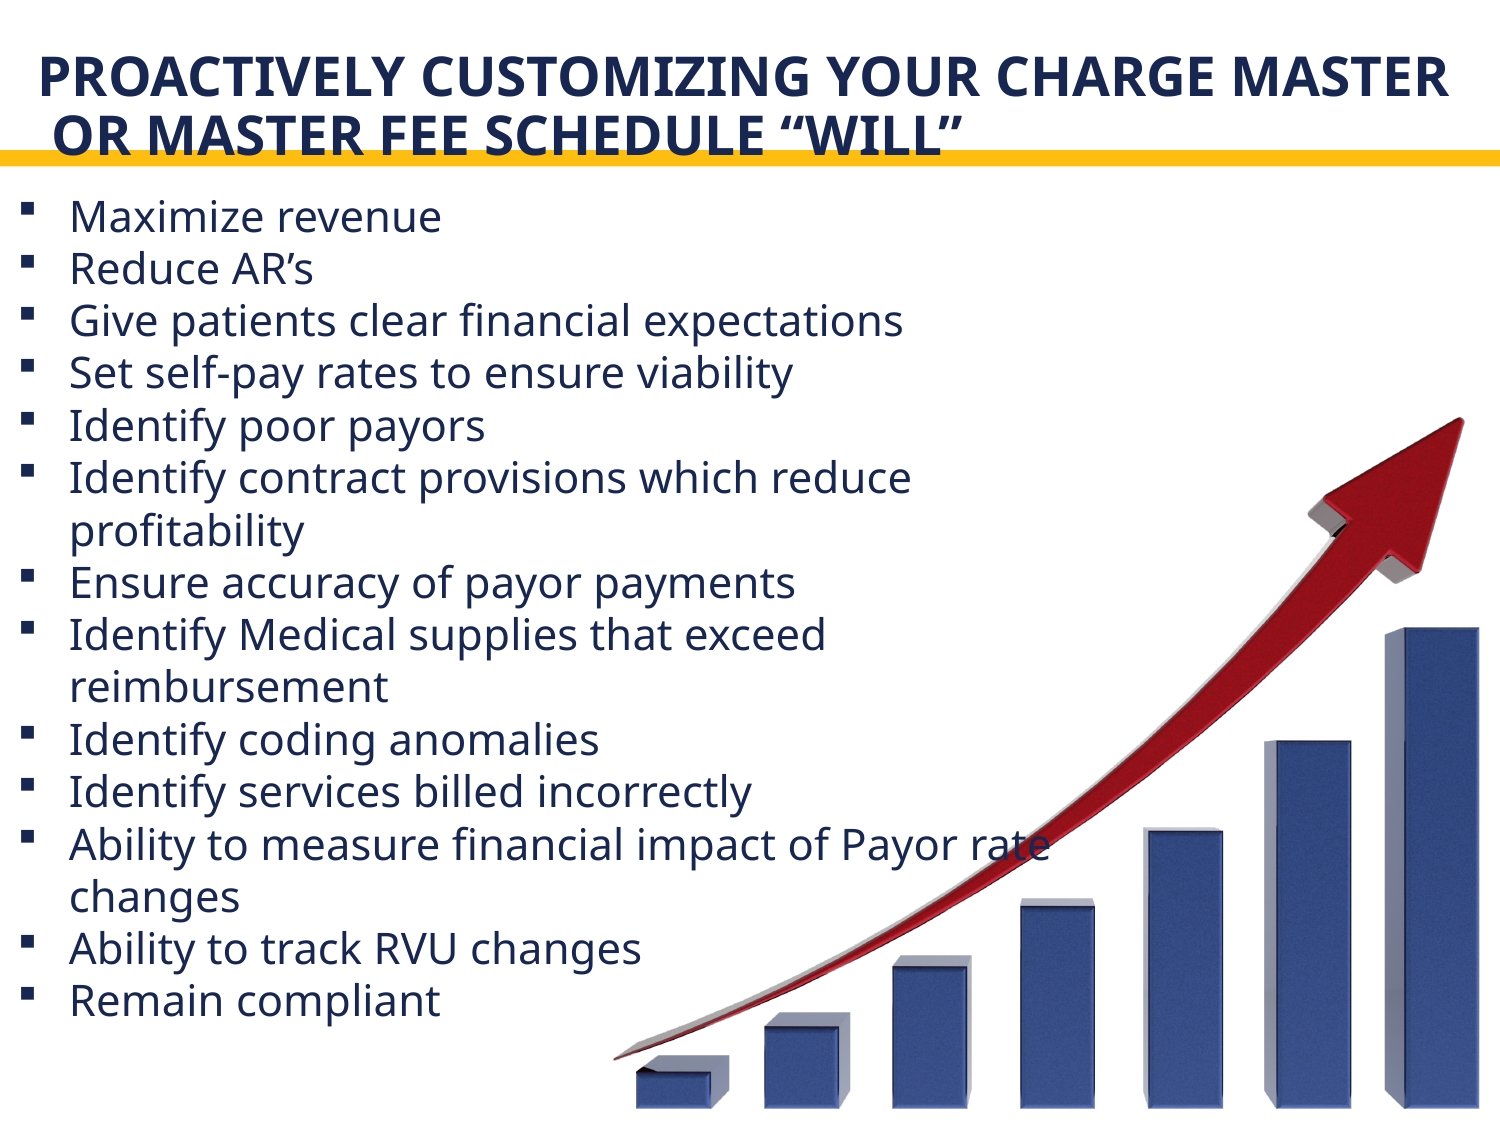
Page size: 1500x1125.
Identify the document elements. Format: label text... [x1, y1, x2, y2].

text_box Maximize revenue Reduce AR’s Give patients clear financial expectations Set self-pay rates to ensure viability Identify poor payors Identify contract provisions which reduce profitability Ensure accuracy of payor payments Identify Medical supplies that exceed reimbursement Identify coding anomalies Identify services billed incorrectly Ability to measure financial impact of Payor rate changes Ability to track RVU changes Remain compliant [2, 181, 1138, 1036]
title Proactively Customizing your Charge Master or Master Fee Schedule “will” [37, 24, 1463, 175]
picture [499, 362, 1500, 1125]
